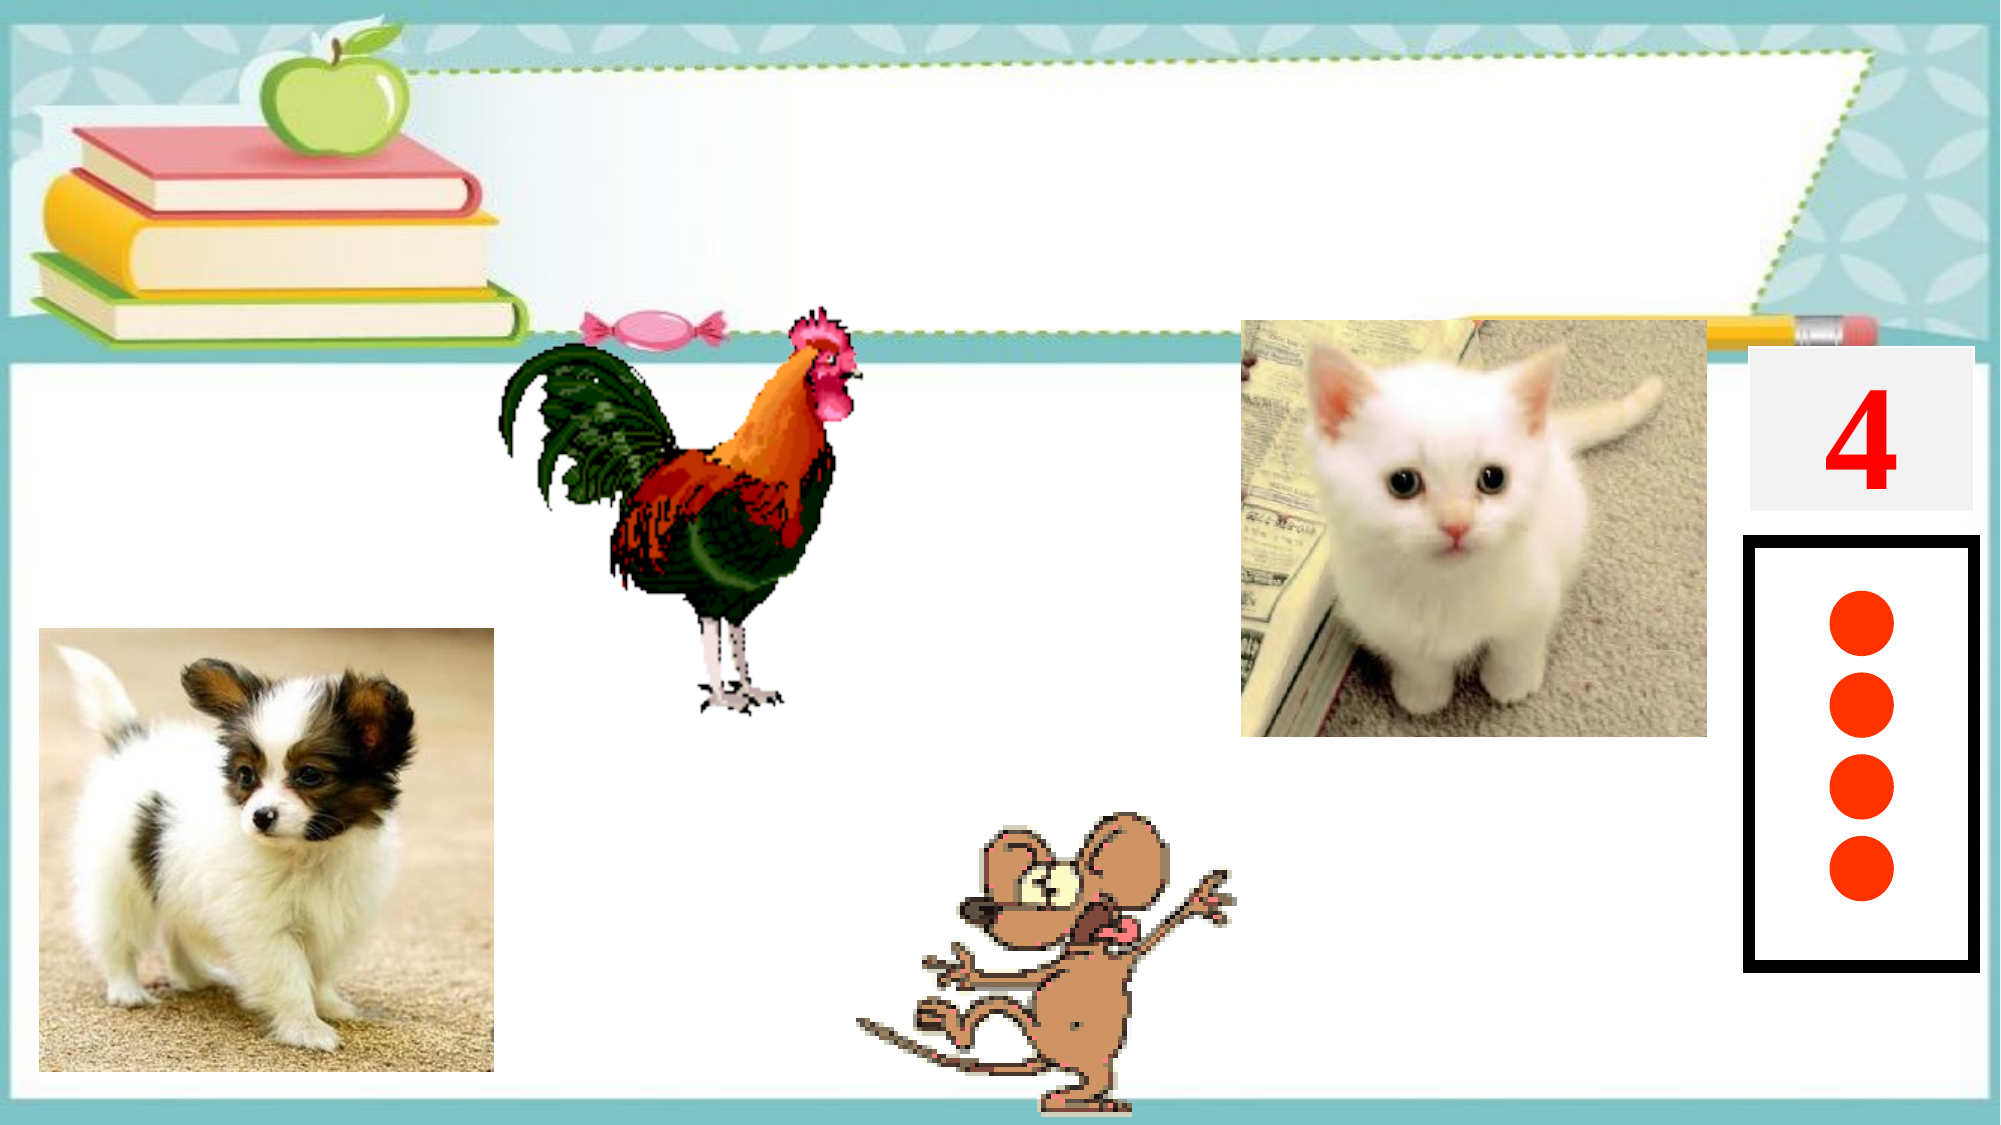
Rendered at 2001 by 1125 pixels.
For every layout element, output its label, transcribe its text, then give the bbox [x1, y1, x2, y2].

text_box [1749, 541, 1975, 967]
picture [0, 0, 2001, 1125]
text_box 4 [1748, 346, 1975, 513]
